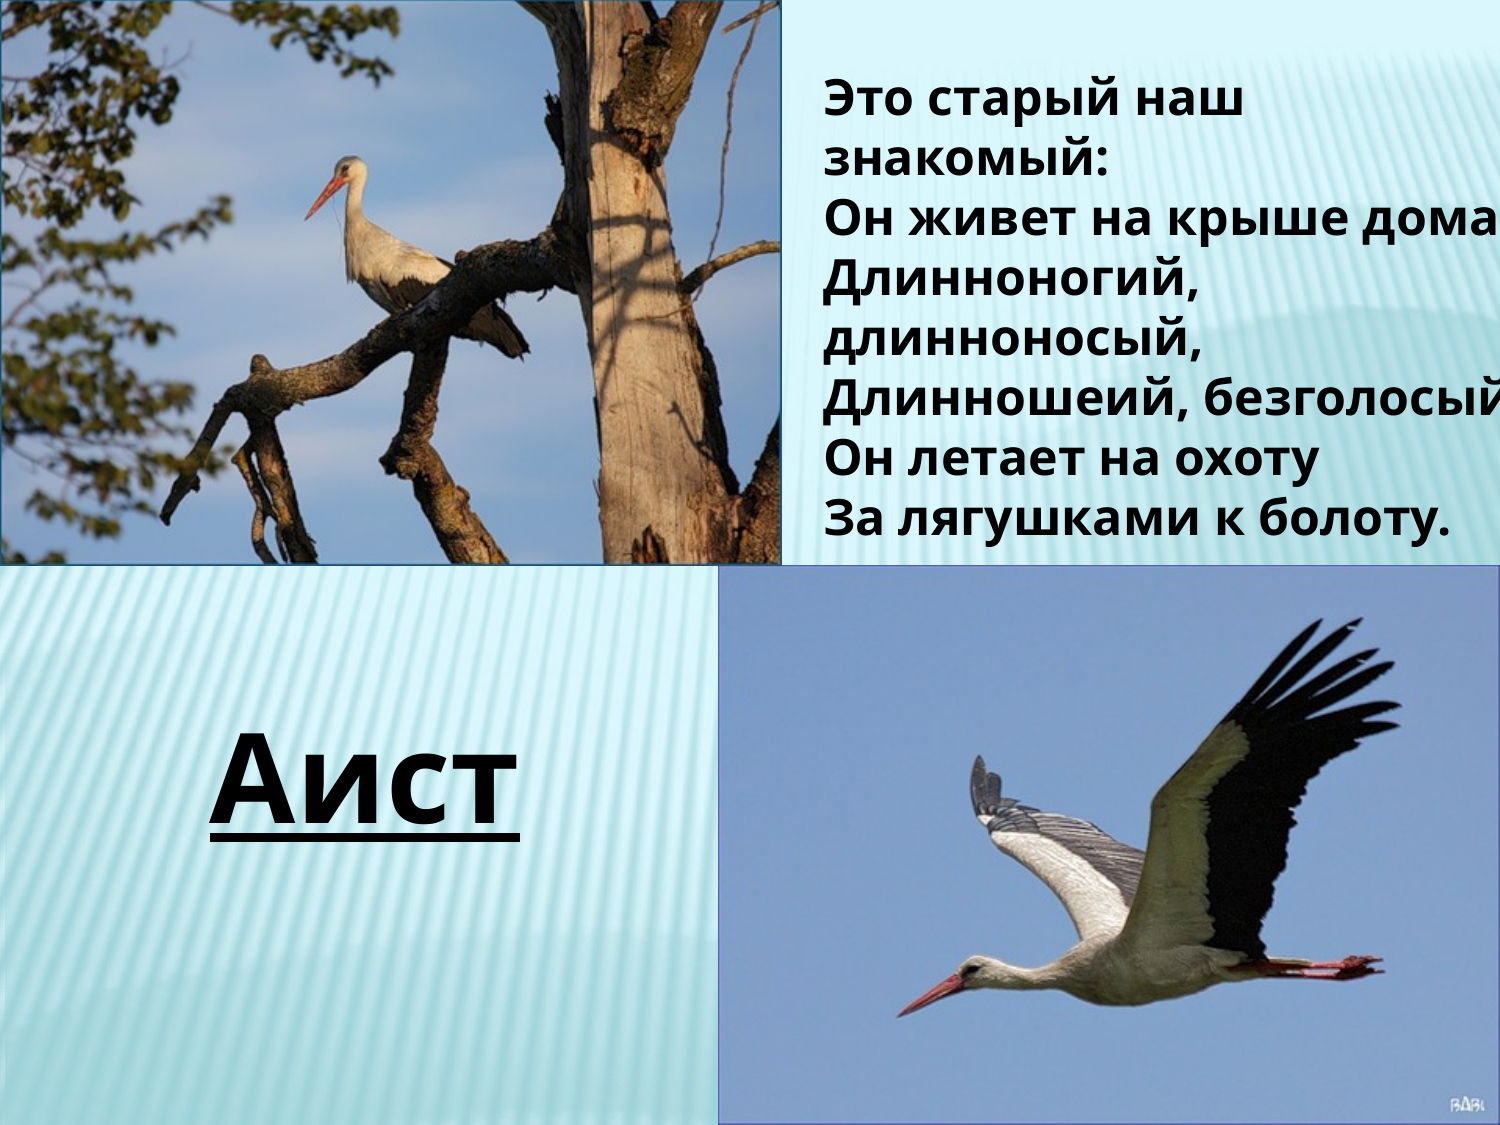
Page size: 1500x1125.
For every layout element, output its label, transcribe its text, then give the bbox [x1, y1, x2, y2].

text_box Аист [195, 691, 535, 857]
picture [0, 0, 1500, 1125]
text_box Это старый наш знакомый: Он живет на крыше дома – Длинноногий, длинноносый, Длинношеий, безголосый. Он летает на охоту За лягушками к болоту. [808, 58, 1500, 554]
